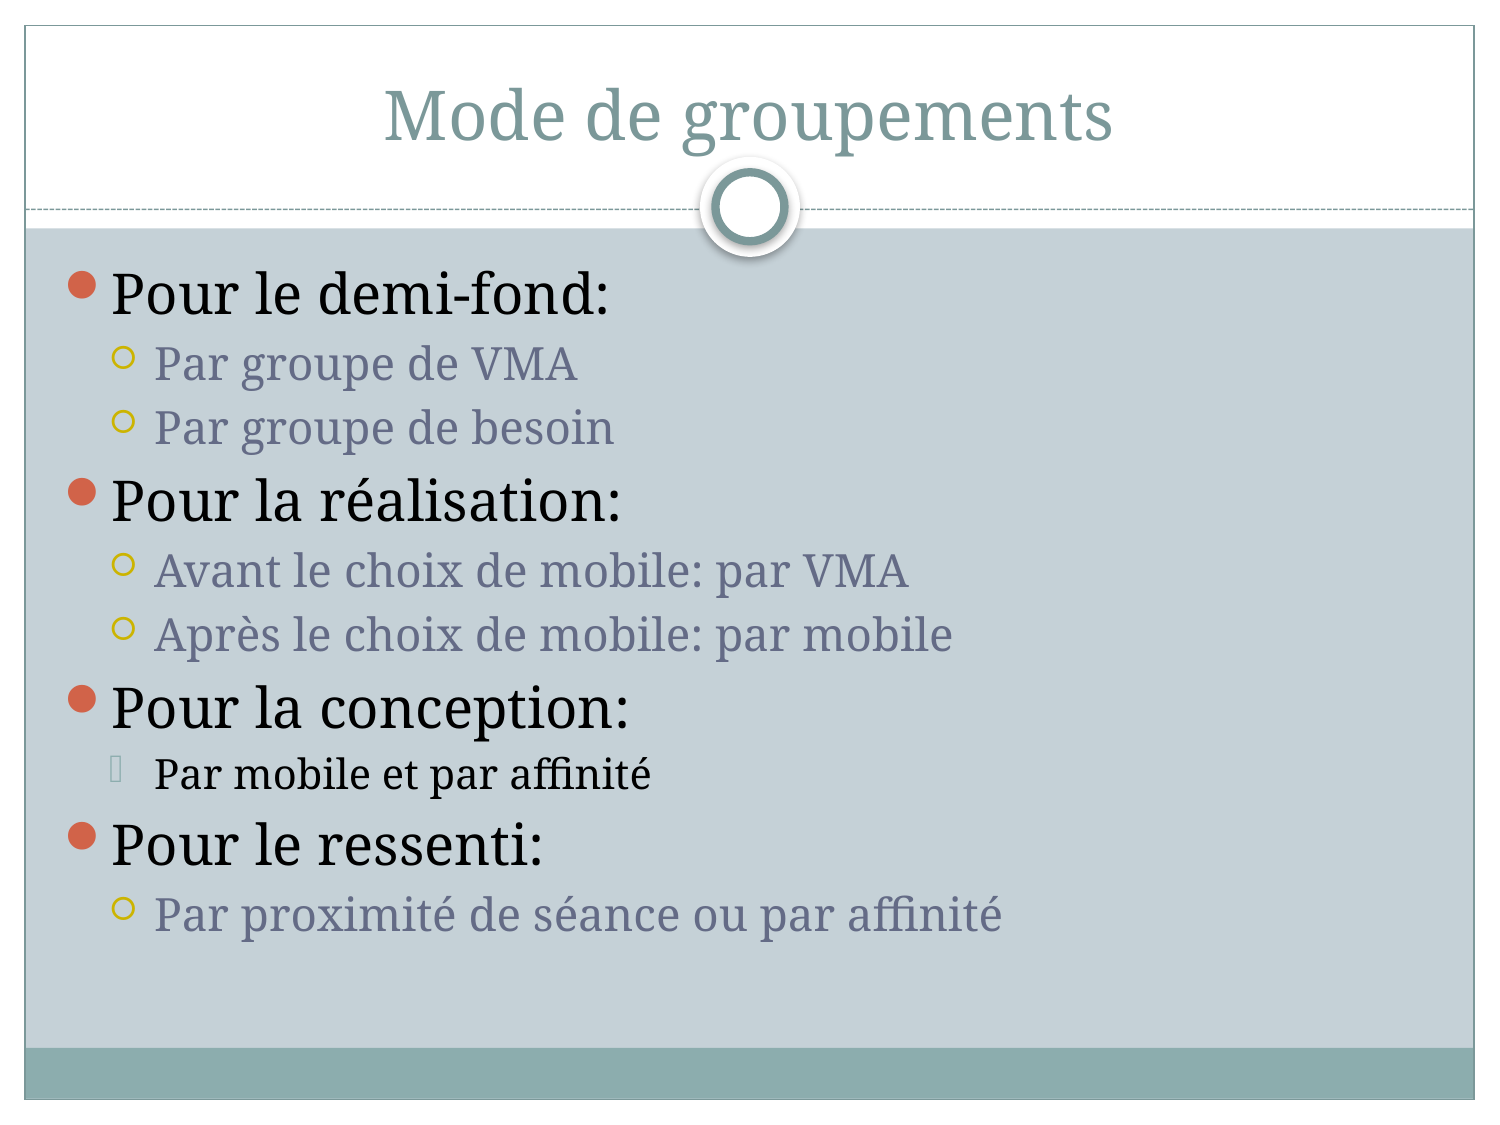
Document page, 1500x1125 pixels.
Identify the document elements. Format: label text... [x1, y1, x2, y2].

list Pour le demi-fond: Par groupe de VMA Par groupe de besoin Pour la réalisation: Avant le choix de mobile: par VMA Après le choix de mobile: par mobile Pour la conception: Par mobile et par affinité Pour le ressenti: Par proximité de séance ou par affinité [49, 250, 1445, 1001]
title Mode de groupements [49, 37, 1450, 162]
